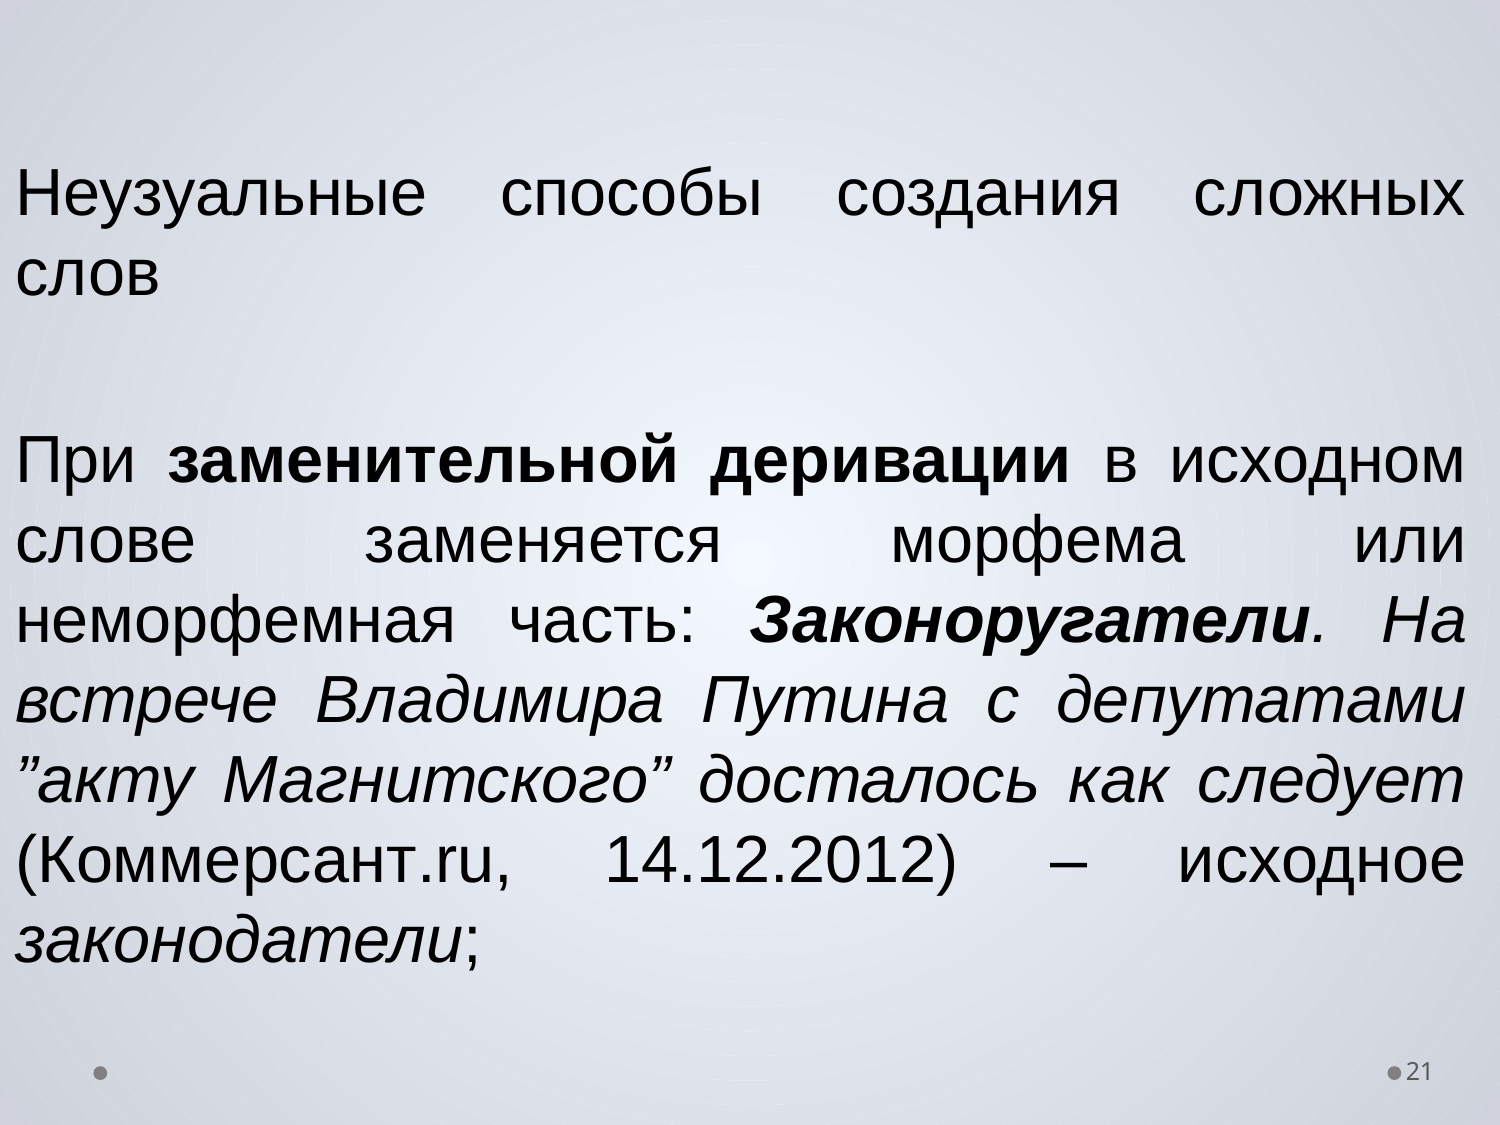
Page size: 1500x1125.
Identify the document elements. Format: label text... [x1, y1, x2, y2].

list Неузуальные способы создания сложных слов При заменительной деривации в исходном слове заменяется морфема или неморфемная часть: Законоругатели. На встрече Владимира Путина с депутатами ”акту Магнитского” досталось как следует (Коммерсант.ru, 14.12.2012) – исходное законодатели; [0, 0, 1483, 1125]
slide_number 21 [1401, 1042, 1494, 1103]
